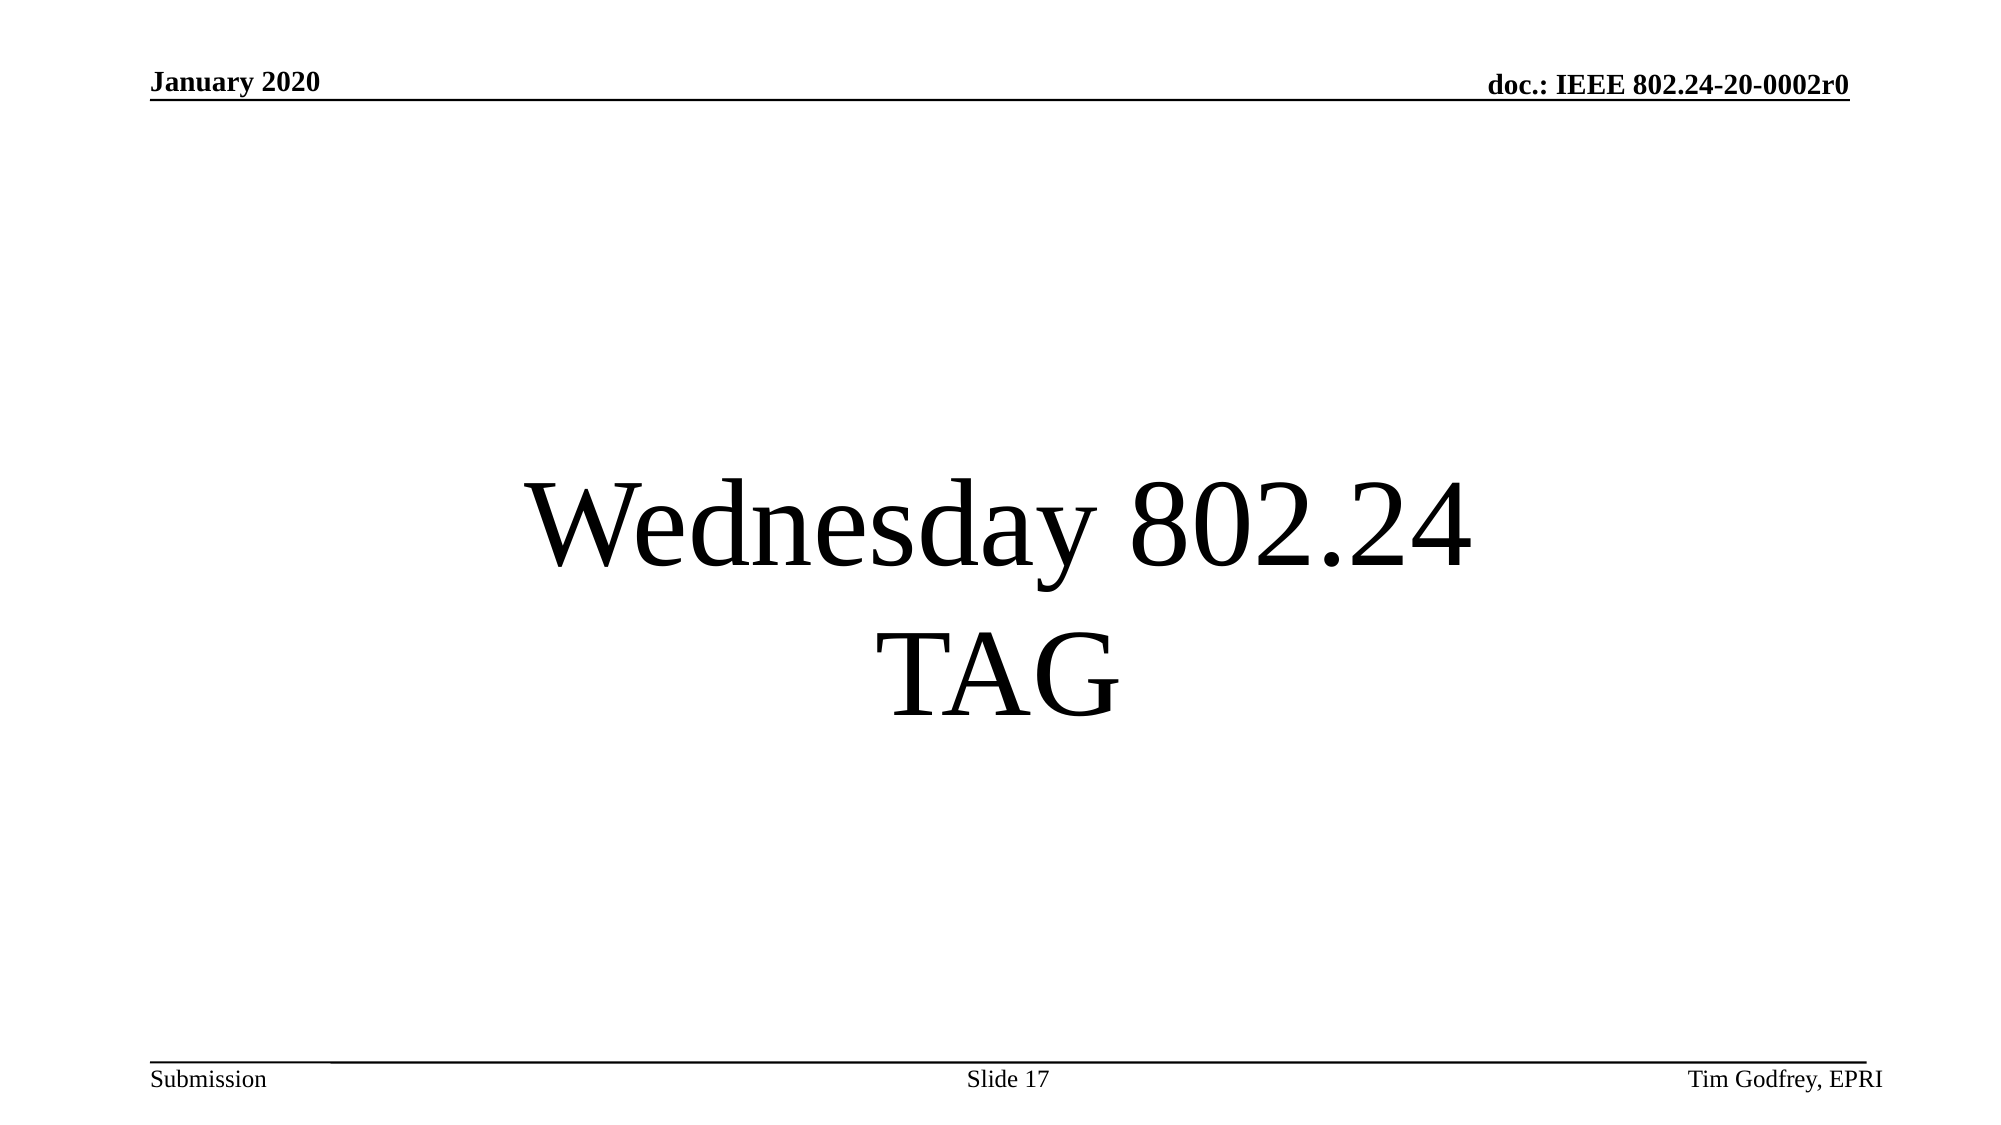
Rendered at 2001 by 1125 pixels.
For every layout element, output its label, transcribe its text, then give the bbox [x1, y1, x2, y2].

footer Tim Godfrey, EPRI [1200, 1062, 1884, 1093]
slide_number Slide 17 [966, 1062, 1051, 1093]
title Wednesday 802.24 TAG [136, 280, 1862, 749]
